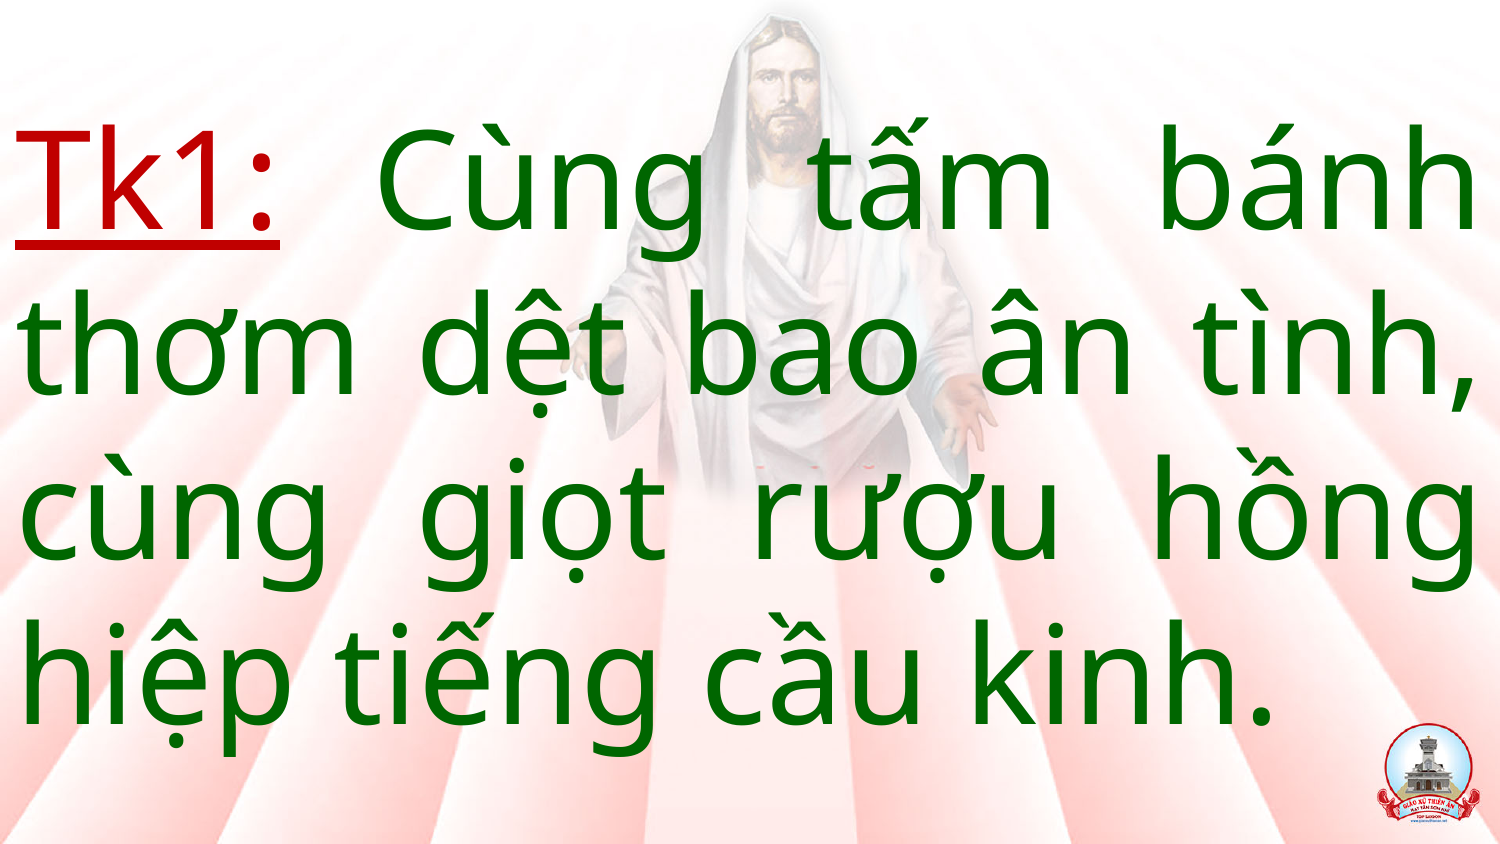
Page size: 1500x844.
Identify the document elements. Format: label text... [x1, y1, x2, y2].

title Tk1: Cùng tấm bánh thơm dệt bao ân tình, cùng giọt rượu hồng hiệp tiếng cầu kinh. [0, 0, 1500, 844]
